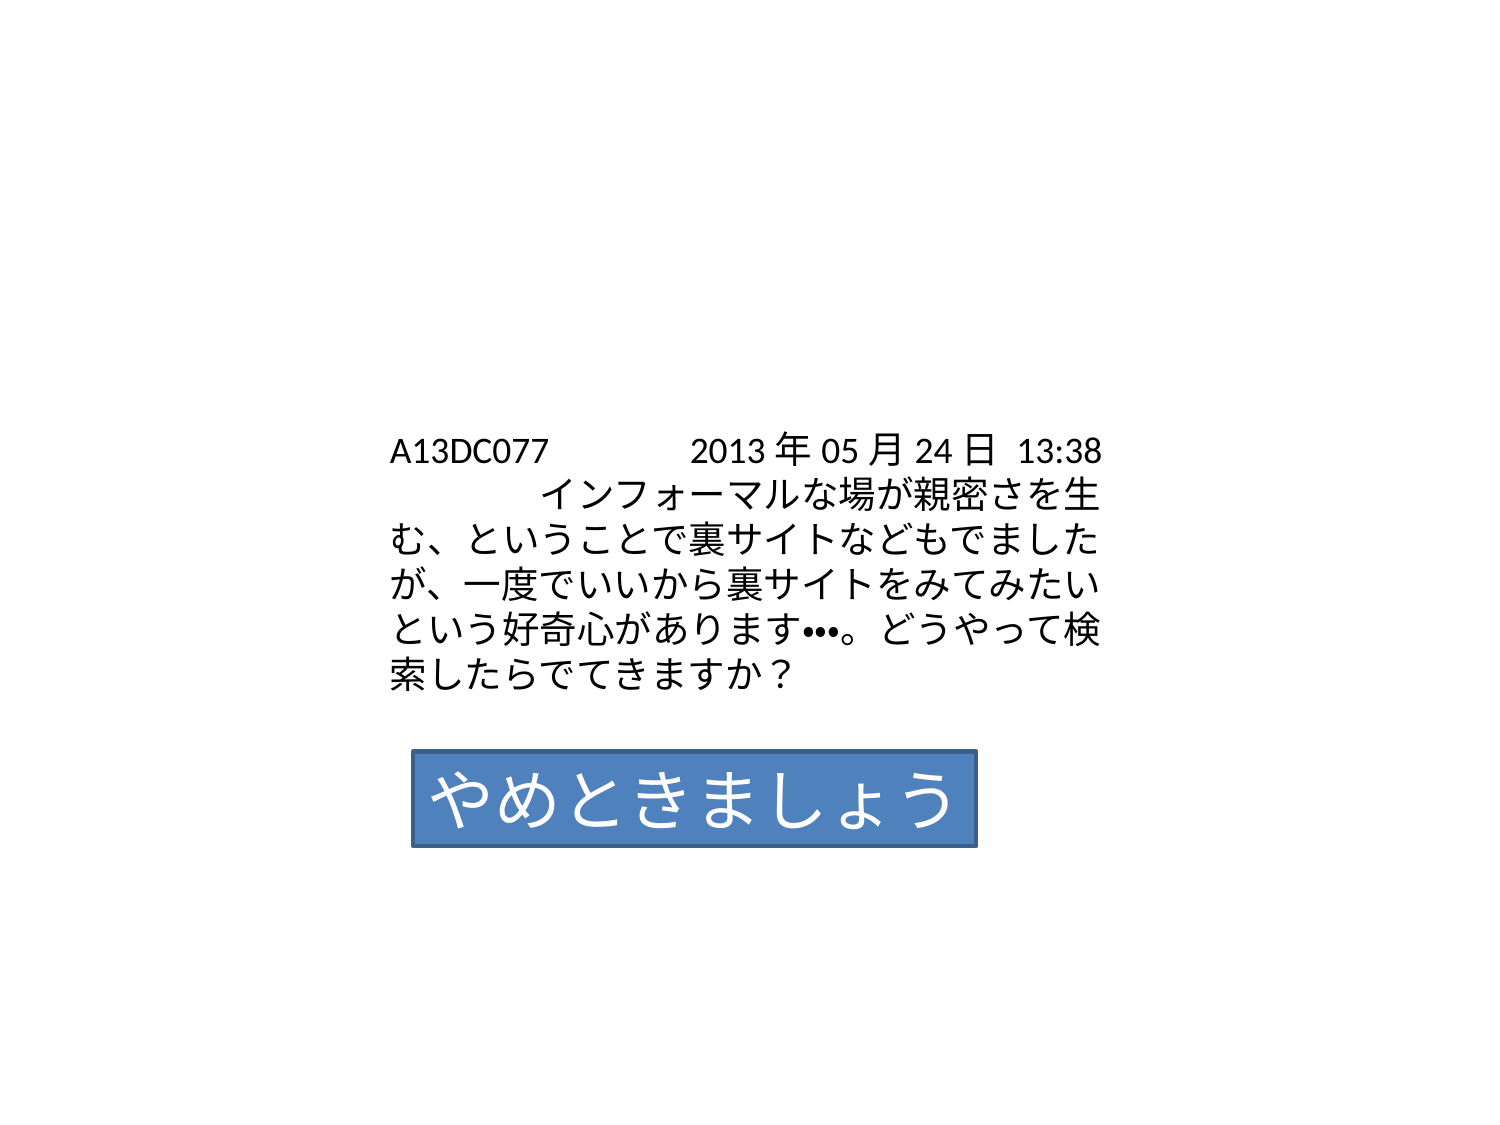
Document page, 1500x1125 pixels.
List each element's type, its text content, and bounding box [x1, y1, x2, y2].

text_box A13DC077 2013年05月24日 13:38 インフォーマルな場が親密さを生む、ということで裏サイトなどもでましたが、一度でいいから裏サイトをみてみたいという好奇心があります・・・。どうやって検索したらでてきますか？ [374, 418, 1125, 704]
text_box やめときましょう [411, 749, 978, 848]
